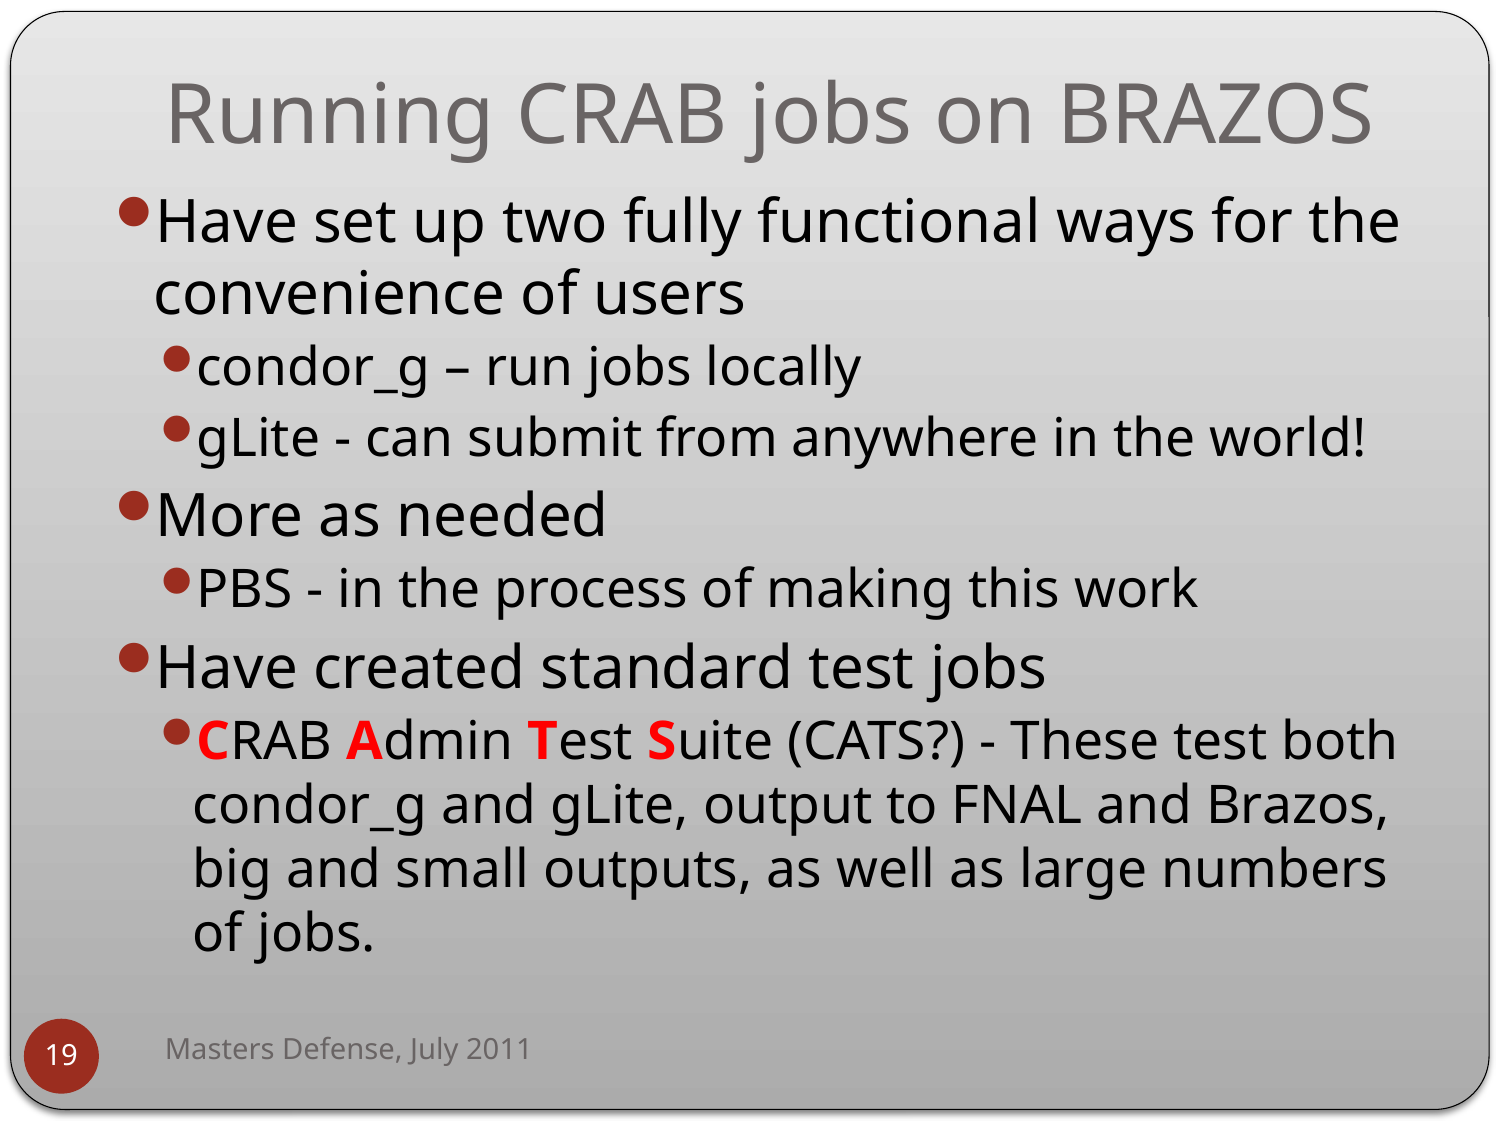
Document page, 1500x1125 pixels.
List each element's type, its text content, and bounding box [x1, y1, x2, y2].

title Running CRAB jobs on BRAZOS [150, 24, 1425, 174]
list Have set up two fully functional ways for the convenience of users condor_g – run jobs locally gLite - can submit from anywhere in the world! More as needed PBS - in the process of making this work Have created standard test jobs CRAB Admin Test Suite (CATS?) - These test both condor_g and gLite, output to FNAL and Brazos, big and small outputs, as well as large numbers of jobs. [99, 174, 1425, 988]
footer Masters Defense, July 2011 [150, 1012, 800, 1088]
slide_number 19 [23, 1018, 99, 1094]
